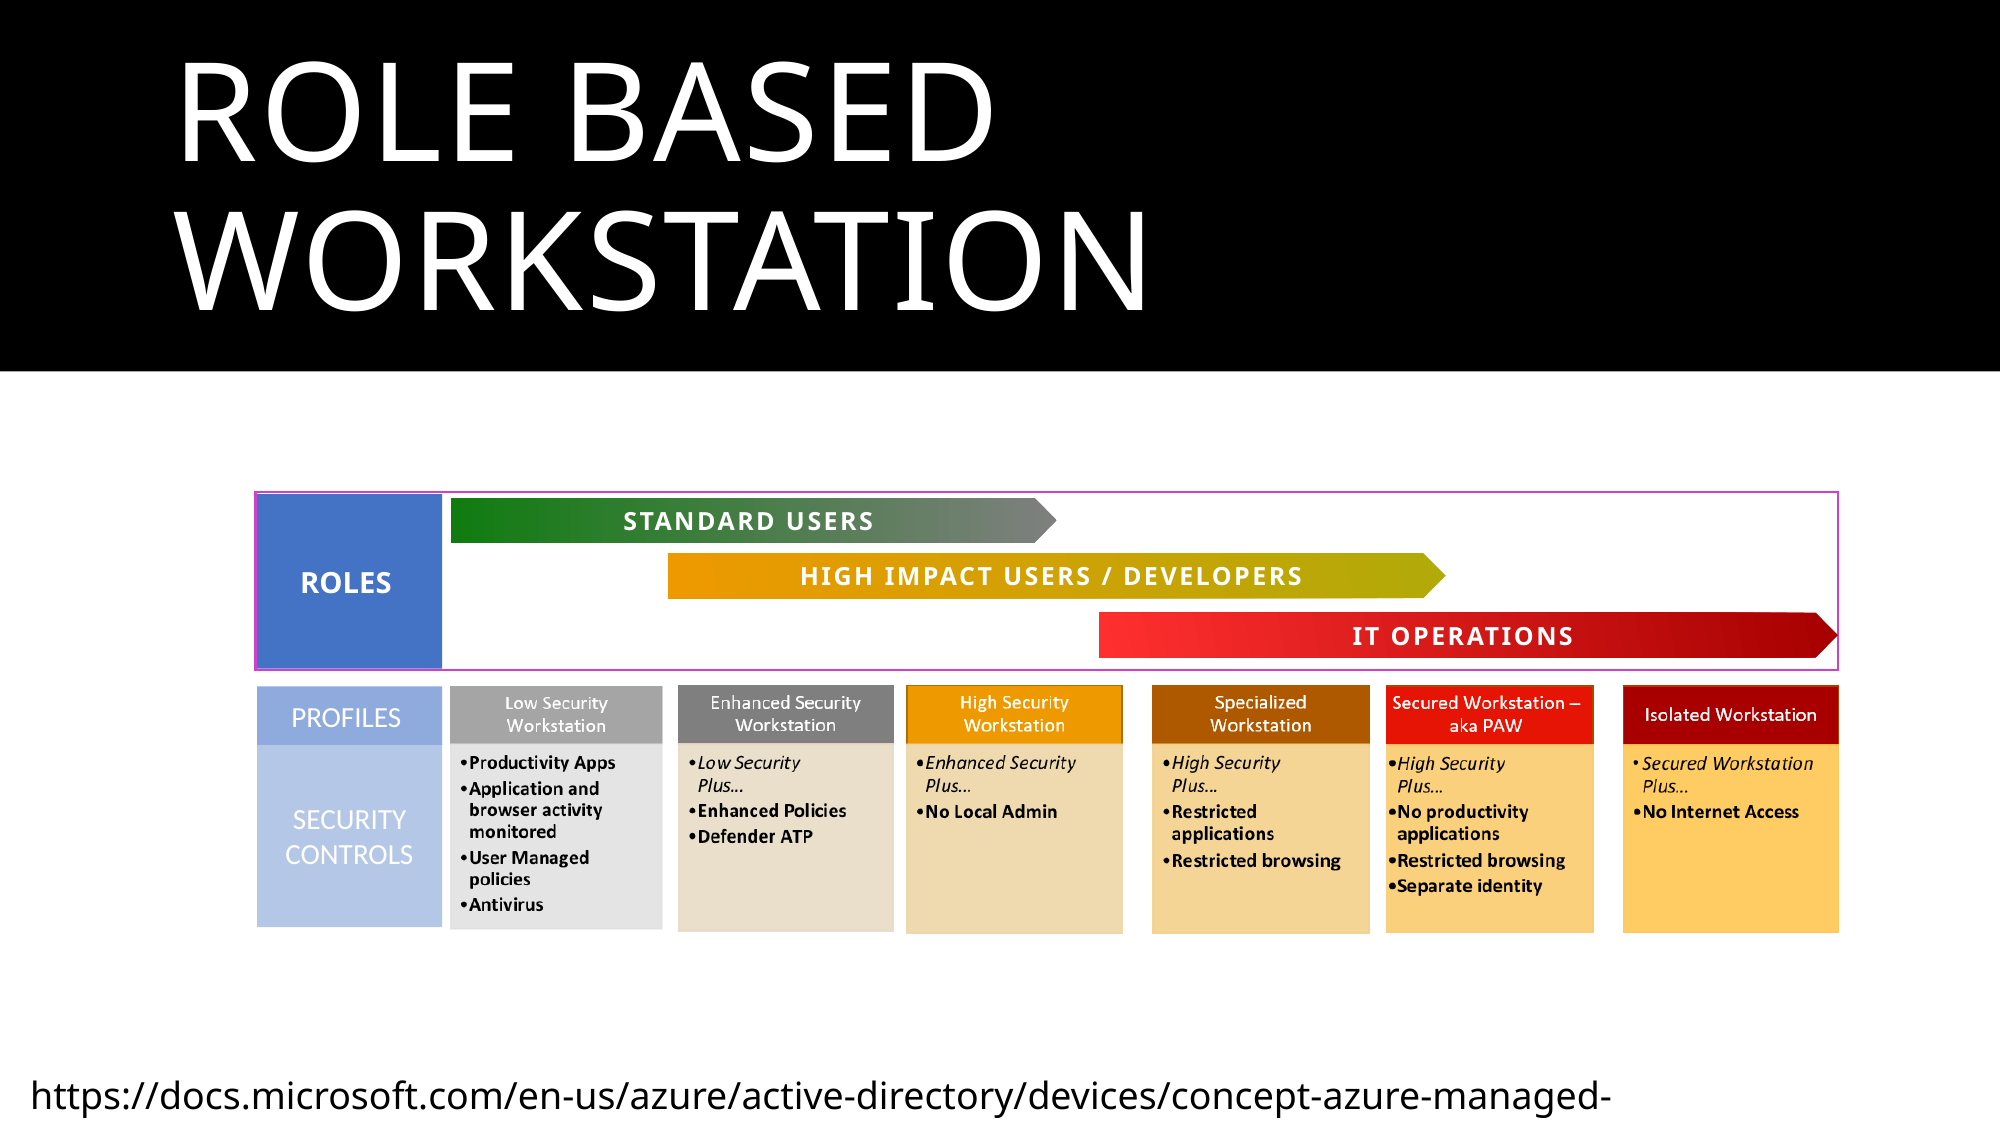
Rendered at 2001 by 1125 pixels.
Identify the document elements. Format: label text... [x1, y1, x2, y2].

picture [899, 674, 1377, 940]
text_box STANDARD USERS [450, 497, 1058, 544]
text_box https://docs.microsoft.com/en-us/azure/active-directory/devices/concept-azure-managed-workstation [15, 1064, 1805, 1125]
text_box HIGH IMPACT USERS / DEVELOPERS [667, 552, 1447, 599]
text_box PROFILES [257, 686, 443, 745]
text_box [254, 491, 1839, 671]
text_box SECURITY CONTROLS [257, 745, 443, 928]
picture [447, 681, 671, 947]
text_box IT OPERATIONS [1098, 612, 1839, 659]
text_box ROLES [256, 493, 443, 670]
picture [672, 680, 896, 935]
title Role based workstation [157, 52, 1842, 332]
picture [1386, 685, 1839, 933]
